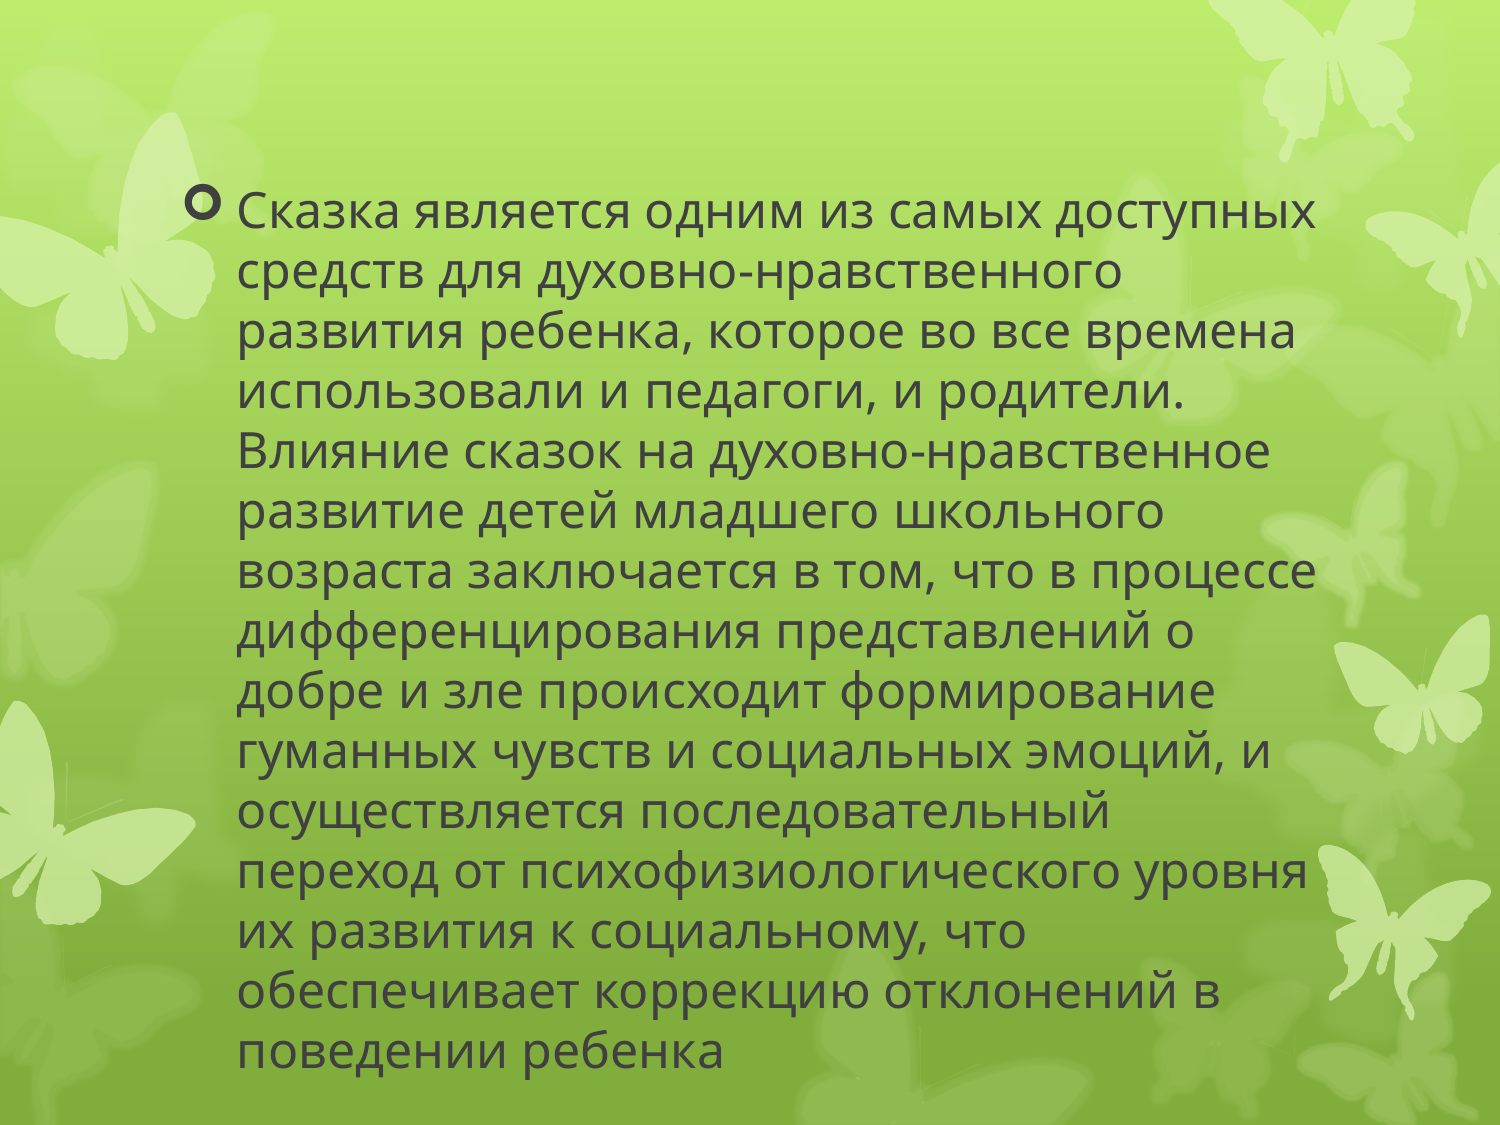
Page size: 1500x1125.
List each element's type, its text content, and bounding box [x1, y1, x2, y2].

list Сказка является одним из самых доступных средств для духовно-нравственного развития ребенка, которое во все времена использовали и педагоги, и родители. Влияние сказок на духовно-нравственное развитие детей младшего школьного возраста заключается в том, что в процессе дифференцирования представлений о добре и зле происходит формирование гуманных чувств и социальных эмоций, и осуществляется последовательный переход от психофизиологического уровня их развития к социальному, что обеспечивает коррекцию отклонений в поведении ребенка [165, 296, 1335, 962]
